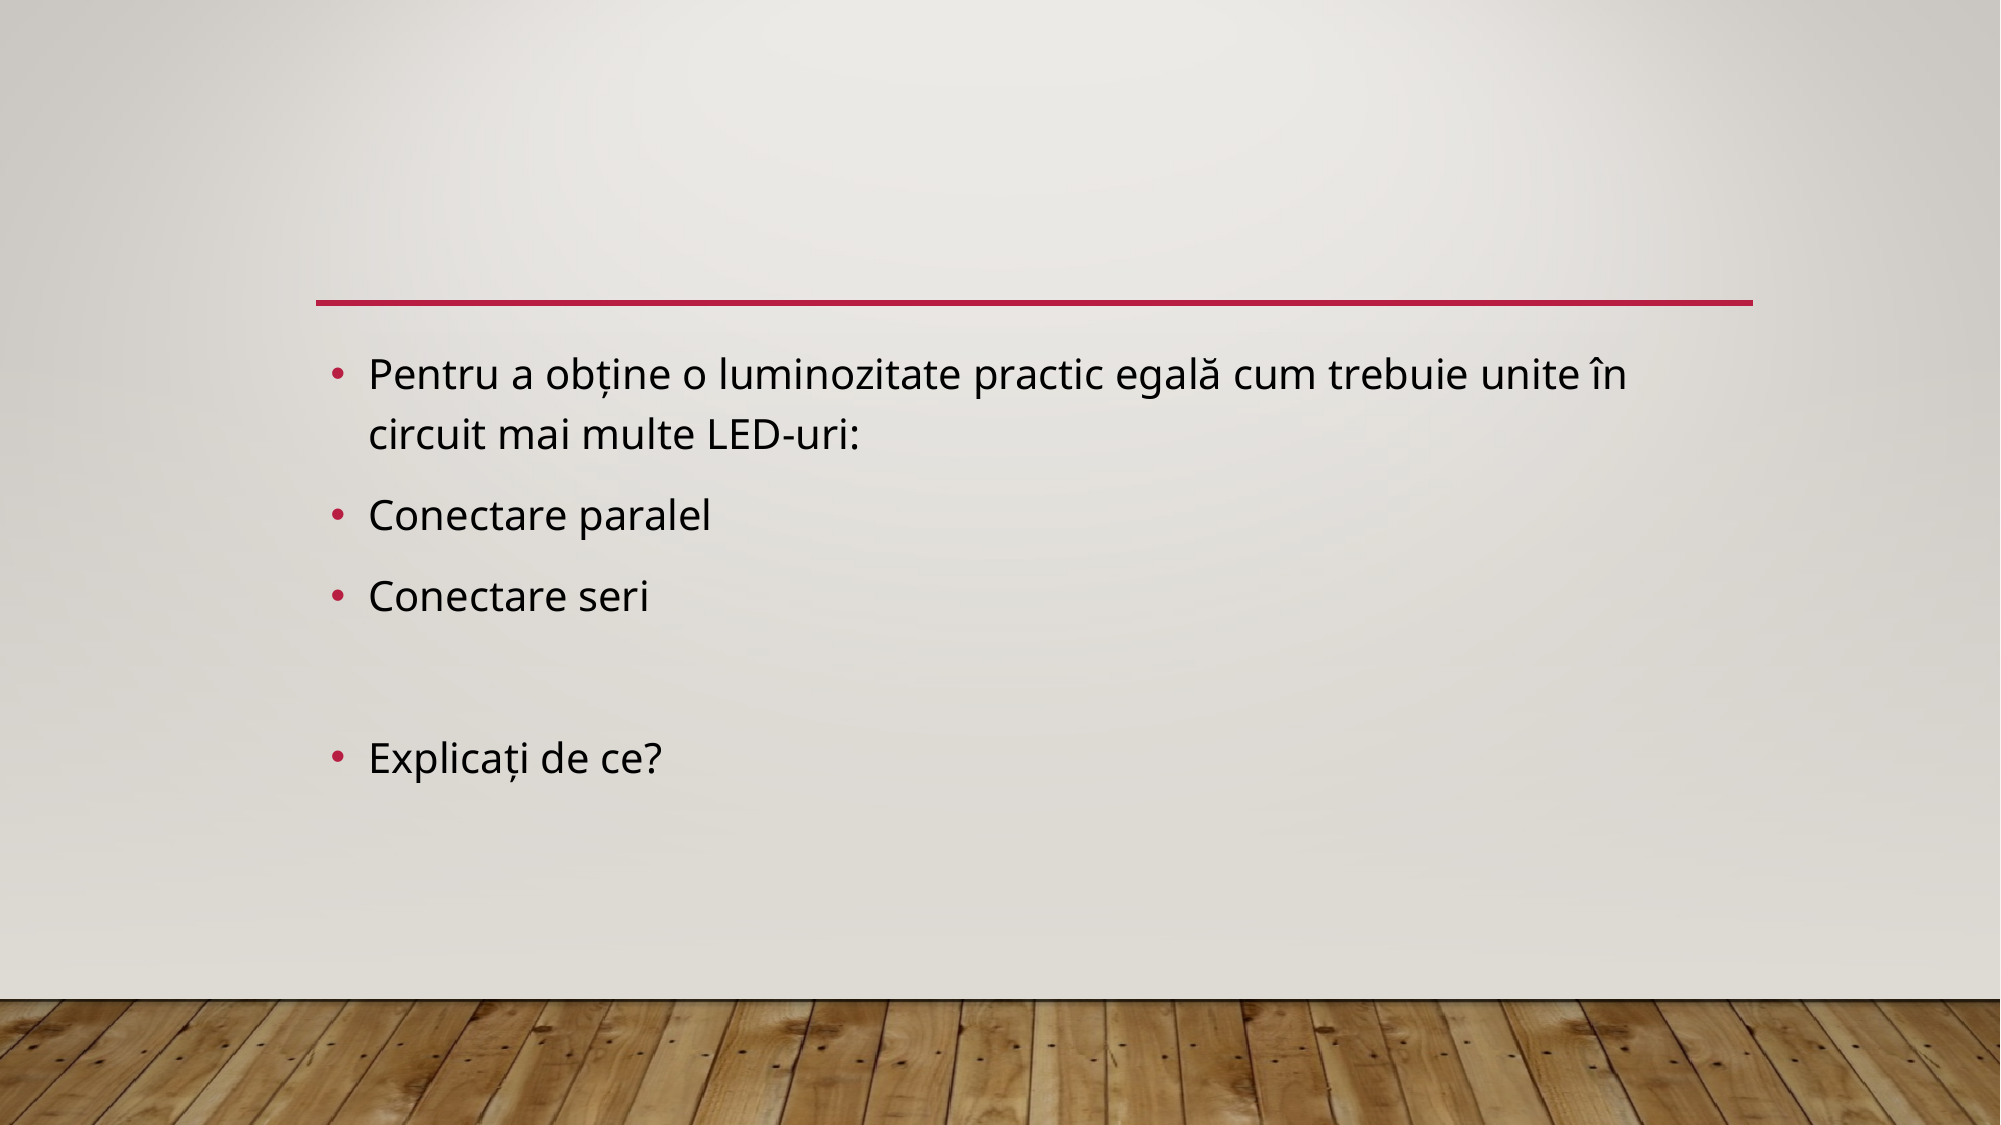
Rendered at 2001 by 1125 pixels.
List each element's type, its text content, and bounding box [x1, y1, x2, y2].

list Pentru a obține o luminozitate practic egală cum trebuie unite în circuit mai multe LED-uri: Conectare paralel Conectare seri Explicați de ce? [315, 330, 1754, 897]
picture [0, 999, 2001, 1125]
picture [0, 0, 2001, 395]
